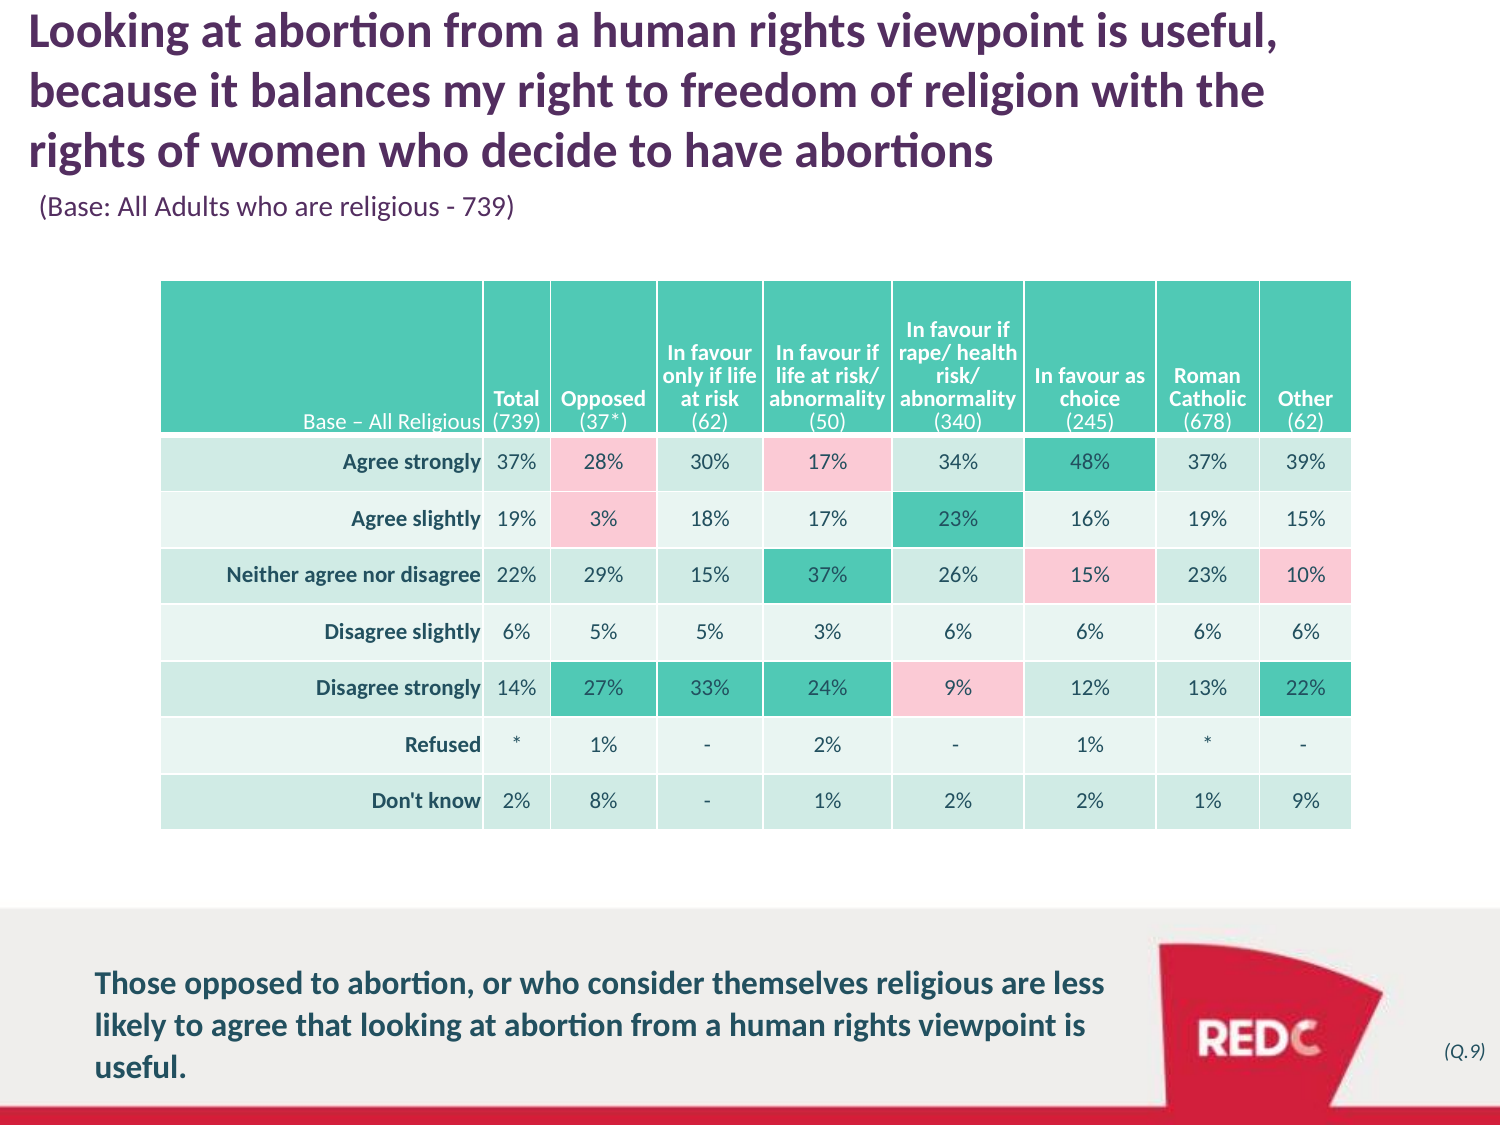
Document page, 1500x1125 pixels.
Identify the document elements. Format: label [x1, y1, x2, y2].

table_cell [893, 605, 1023, 660]
table_cell [161, 549, 482, 603]
table_header [893, 281, 1023, 432]
table_cell [764, 549, 891, 603]
table_cell [1157, 662, 1259, 716]
table_cell [161, 492, 482, 547]
table_cell [161, 775, 482, 829]
table_cell [1157, 438, 1259, 491]
table_cell [1260, 549, 1351, 603]
table_cell [1025, 549, 1155, 603]
table_cell [551, 549, 656, 603]
table_cell [1260, 492, 1351, 547]
table_cell [893, 775, 1023, 829]
picture [0, 0, 1500, 1125]
table_cell [658, 662, 762, 716]
table_cell [161, 605, 482, 660]
table_cell [764, 718, 891, 773]
table_cell [1025, 775, 1155, 829]
table_cell [893, 492, 1023, 547]
table_cell [1260, 662, 1351, 716]
text_box [1428, 1029, 1500, 1070]
table_cell [1260, 605, 1351, 660]
table_cell [551, 775, 656, 829]
table_cell [764, 662, 891, 716]
table_cell [658, 775, 762, 829]
table_cell [1025, 605, 1155, 660]
table_cell [161, 438, 482, 491]
table_cell [484, 775, 550, 829]
table_header [551, 281, 656, 432]
table_cell [893, 438, 1023, 491]
table_cell [484, 605, 550, 660]
table_cell [658, 718, 762, 773]
table_cell [658, 549, 762, 603]
table_cell [893, 549, 1023, 603]
table_cell [551, 662, 656, 716]
table_cell [1260, 775, 1351, 829]
table_cell [893, 662, 1023, 716]
table_cell [1025, 492, 1155, 547]
table_cell [764, 492, 891, 547]
table_header [161, 281, 482, 432]
list [94, 959, 1158, 1086]
table_cell [893, 718, 1023, 773]
table_cell [484, 718, 550, 773]
table_cell [658, 605, 762, 660]
table_header [658, 281, 762, 432]
table_cell [658, 492, 762, 547]
table_cell [1025, 662, 1155, 716]
table_cell [764, 775, 891, 829]
table_header [1260, 281, 1351, 432]
table_cell [551, 438, 656, 491]
table_header [1025, 281, 1155, 432]
text_box [38, 187, 516, 223]
table_header [1157, 281, 1259, 432]
table_cell [484, 492, 550, 547]
table_cell [484, 662, 550, 716]
table_cell [1260, 718, 1351, 773]
table_cell [1157, 775, 1259, 829]
table_cell [1157, 718, 1259, 773]
table_cell [764, 605, 891, 660]
table_cell [551, 492, 656, 547]
table_cell [161, 662, 482, 716]
table_cell [1157, 605, 1259, 660]
table_cell [1157, 492, 1259, 547]
table_header [484, 281, 550, 432]
table_cell [161, 718, 482, 773]
table_header [764, 281, 891, 432]
table_cell [764, 438, 891, 491]
table_cell [484, 438, 550, 491]
table_cell [484, 549, 550, 603]
table_cell [1025, 718, 1155, 773]
table_cell [1025, 438, 1155, 491]
table_cell [1260, 438, 1351, 491]
table_cell [658, 438, 762, 491]
table_cell [551, 605, 656, 660]
table_cell [551, 718, 656, 773]
table_cell [1157, 549, 1259, 603]
text_box [28, 0, 1380, 178]
